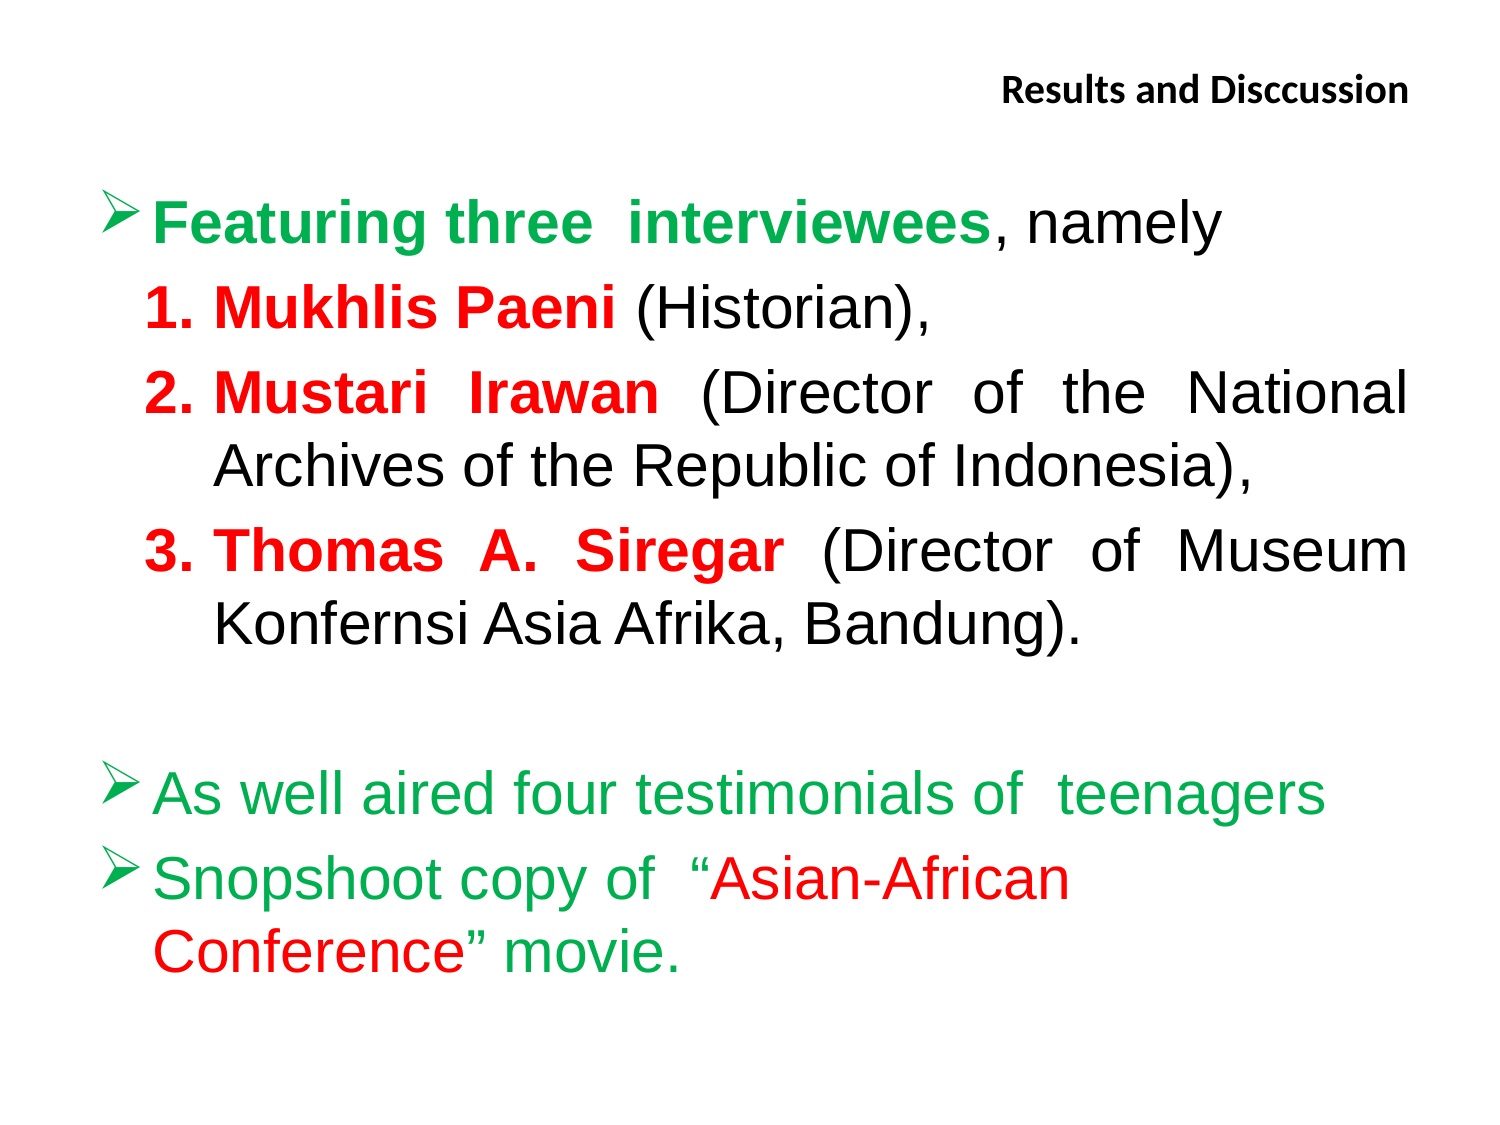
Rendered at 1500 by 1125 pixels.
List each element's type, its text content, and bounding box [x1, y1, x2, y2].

list Featuring three interviewees, namely Mukhlis Paeni (Historian), Mustari Irawan (Director of the National Archives of the Republic of Indonesia), Thomas A. Siregar (Director of Museum Konfernsi Asia Afrika, Bandung). As well aired four testimonials of teenagers Snopshoot copy of “Asian-African Conference” movie. [82, 175, 1425, 1005]
title Results and Disccussion [75, 45, 1425, 129]
